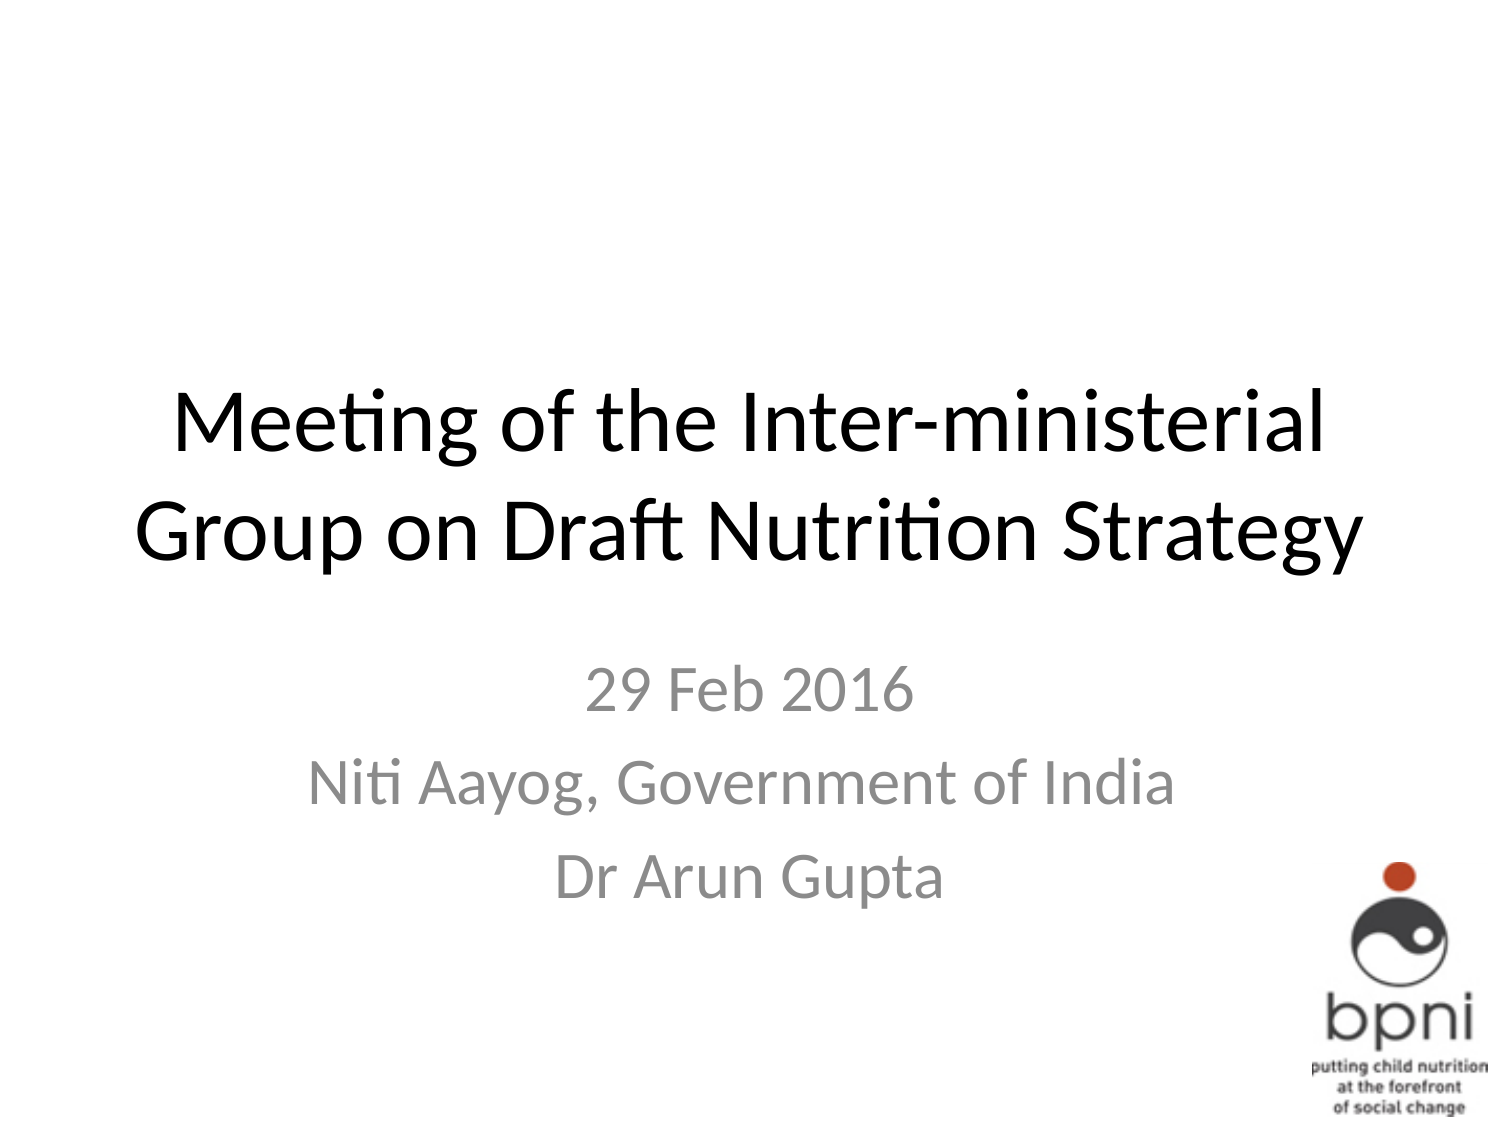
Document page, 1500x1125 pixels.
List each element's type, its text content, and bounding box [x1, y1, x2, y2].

title Meeting of the Inter-ministerial Group on Draft Nutrition Strategy [112, 349, 1388, 591]
subtitle 29 Feb 2016 Niti Aayog, Government of India Dr Arun Gupta [225, 637, 1275, 925]
picture [1312, 862, 1488, 1117]
